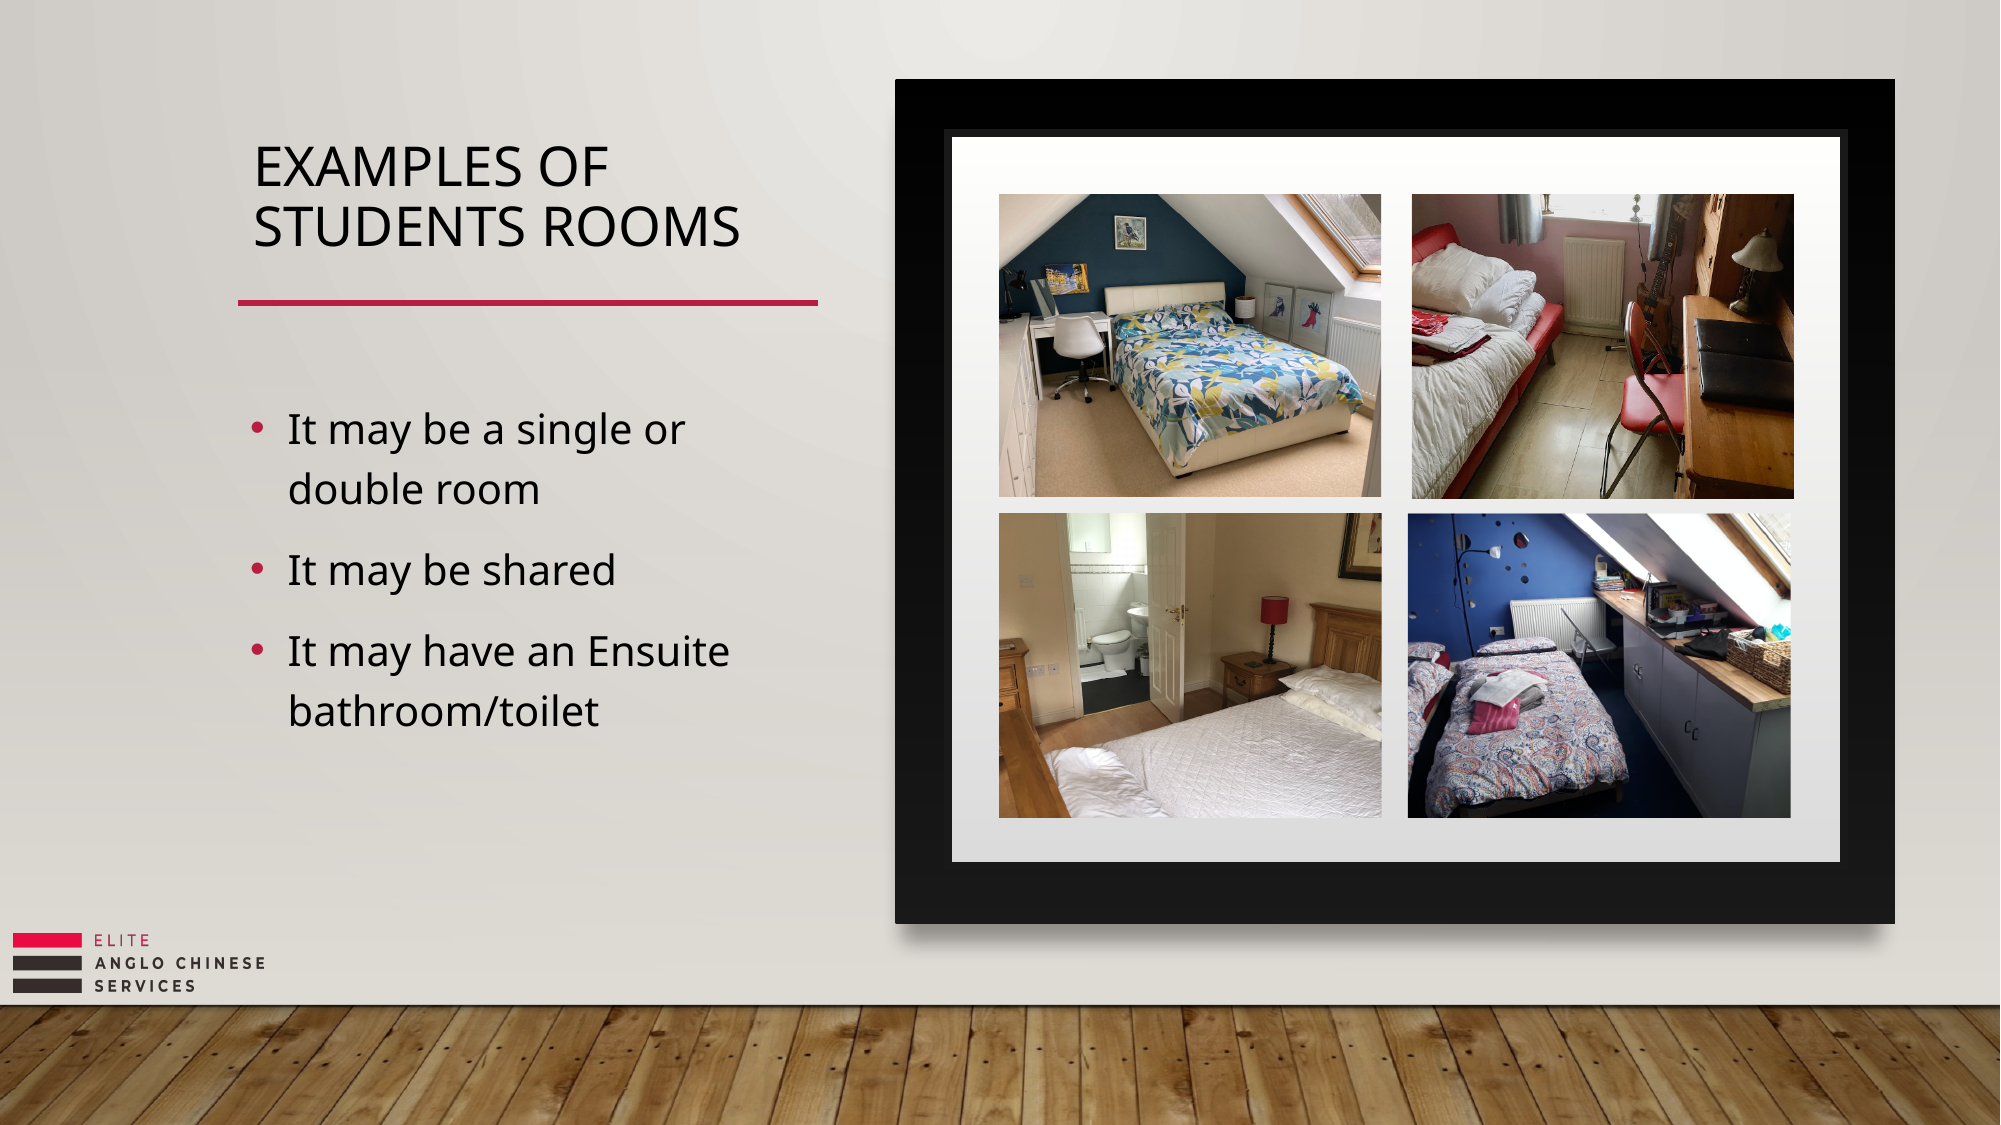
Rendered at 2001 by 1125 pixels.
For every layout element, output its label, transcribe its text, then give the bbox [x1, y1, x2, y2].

picture [0, 1006, 2000, 1125]
picture [1407, 513, 1791, 818]
picture [998, 513, 1382, 818]
text_box [0, 330, 2000, 1004]
picture [12, 933, 265, 994]
title Examples of Students Rooms [238, 131, 818, 302]
picture [1411, 194, 1795, 499]
picture [998, 194, 1382, 498]
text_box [895, 78, 1896, 924]
text_box [0, 0, 2000, 330]
list It may be a single or double room It may be shared It may have an Ensuite bathroom/toilet [235, 385, 814, 952]
